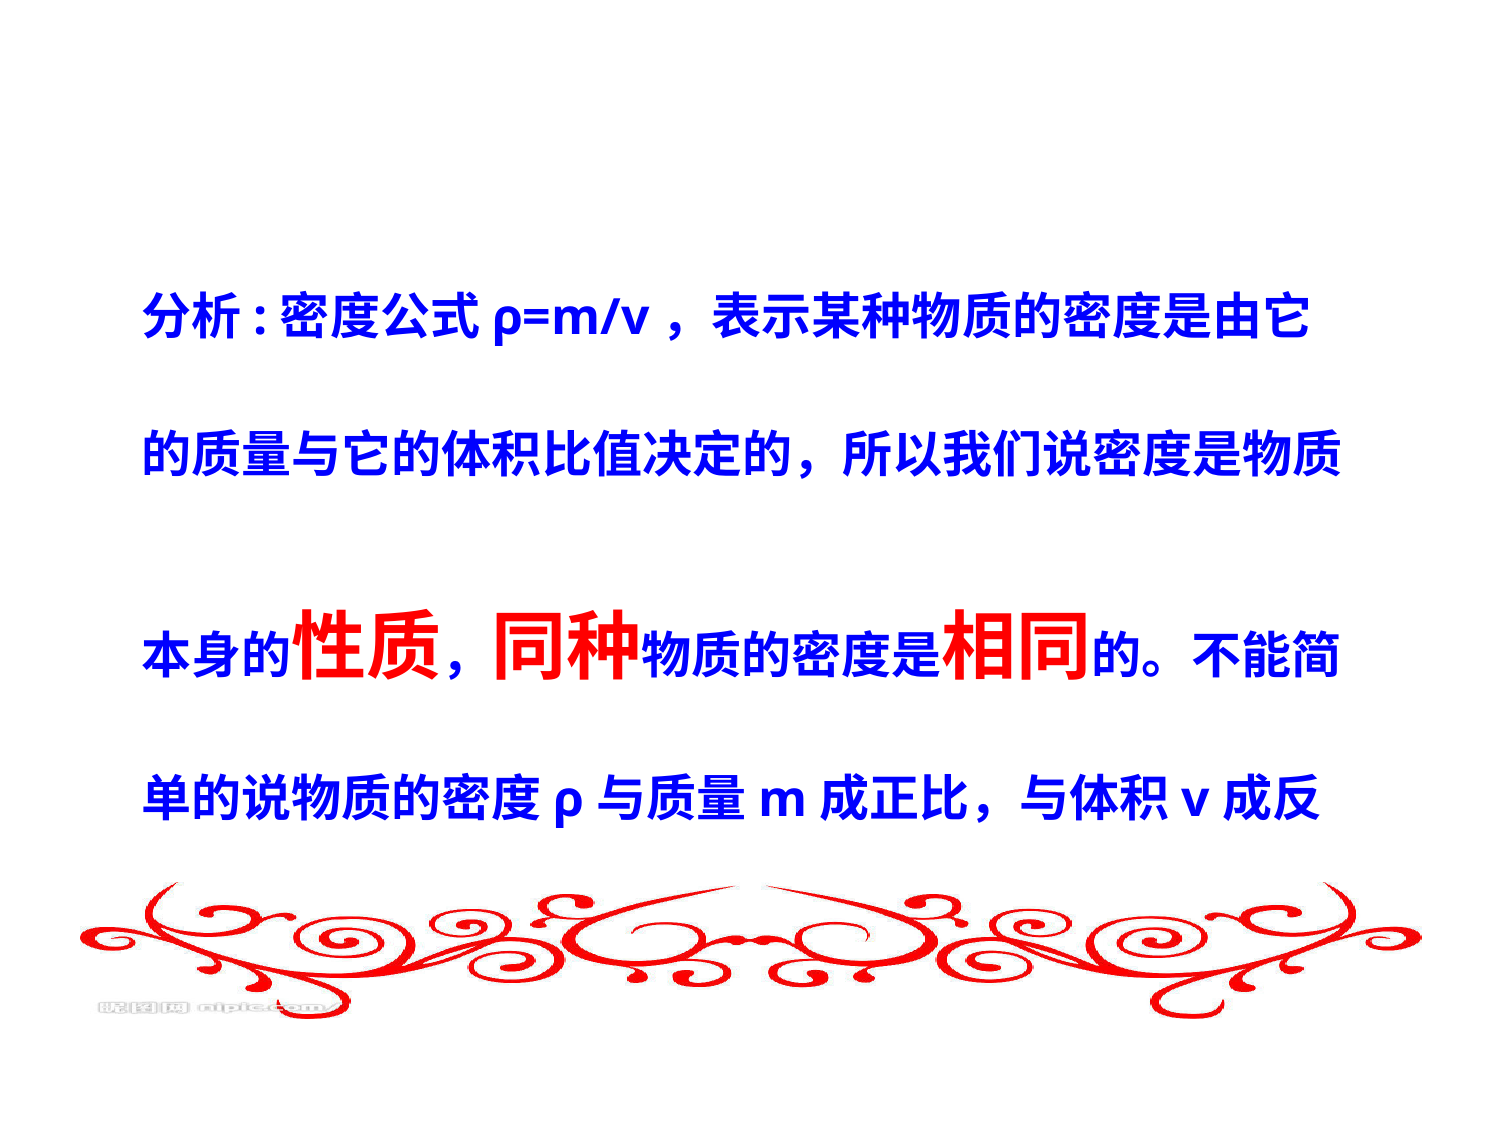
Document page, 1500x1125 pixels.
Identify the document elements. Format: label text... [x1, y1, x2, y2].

picture [80, 882, 1422, 1019]
text_box 分析:密度公式ρ=m/v，表示某种物质的密度是由它的质量与它的体积比值决定的，所以我们说密度是物质本身的性质，同种物质的密度是相同的。不能简单的说物质的密度ρ与质量m成正比，与体积v成反比。 [127, 198, 1360, 880]
